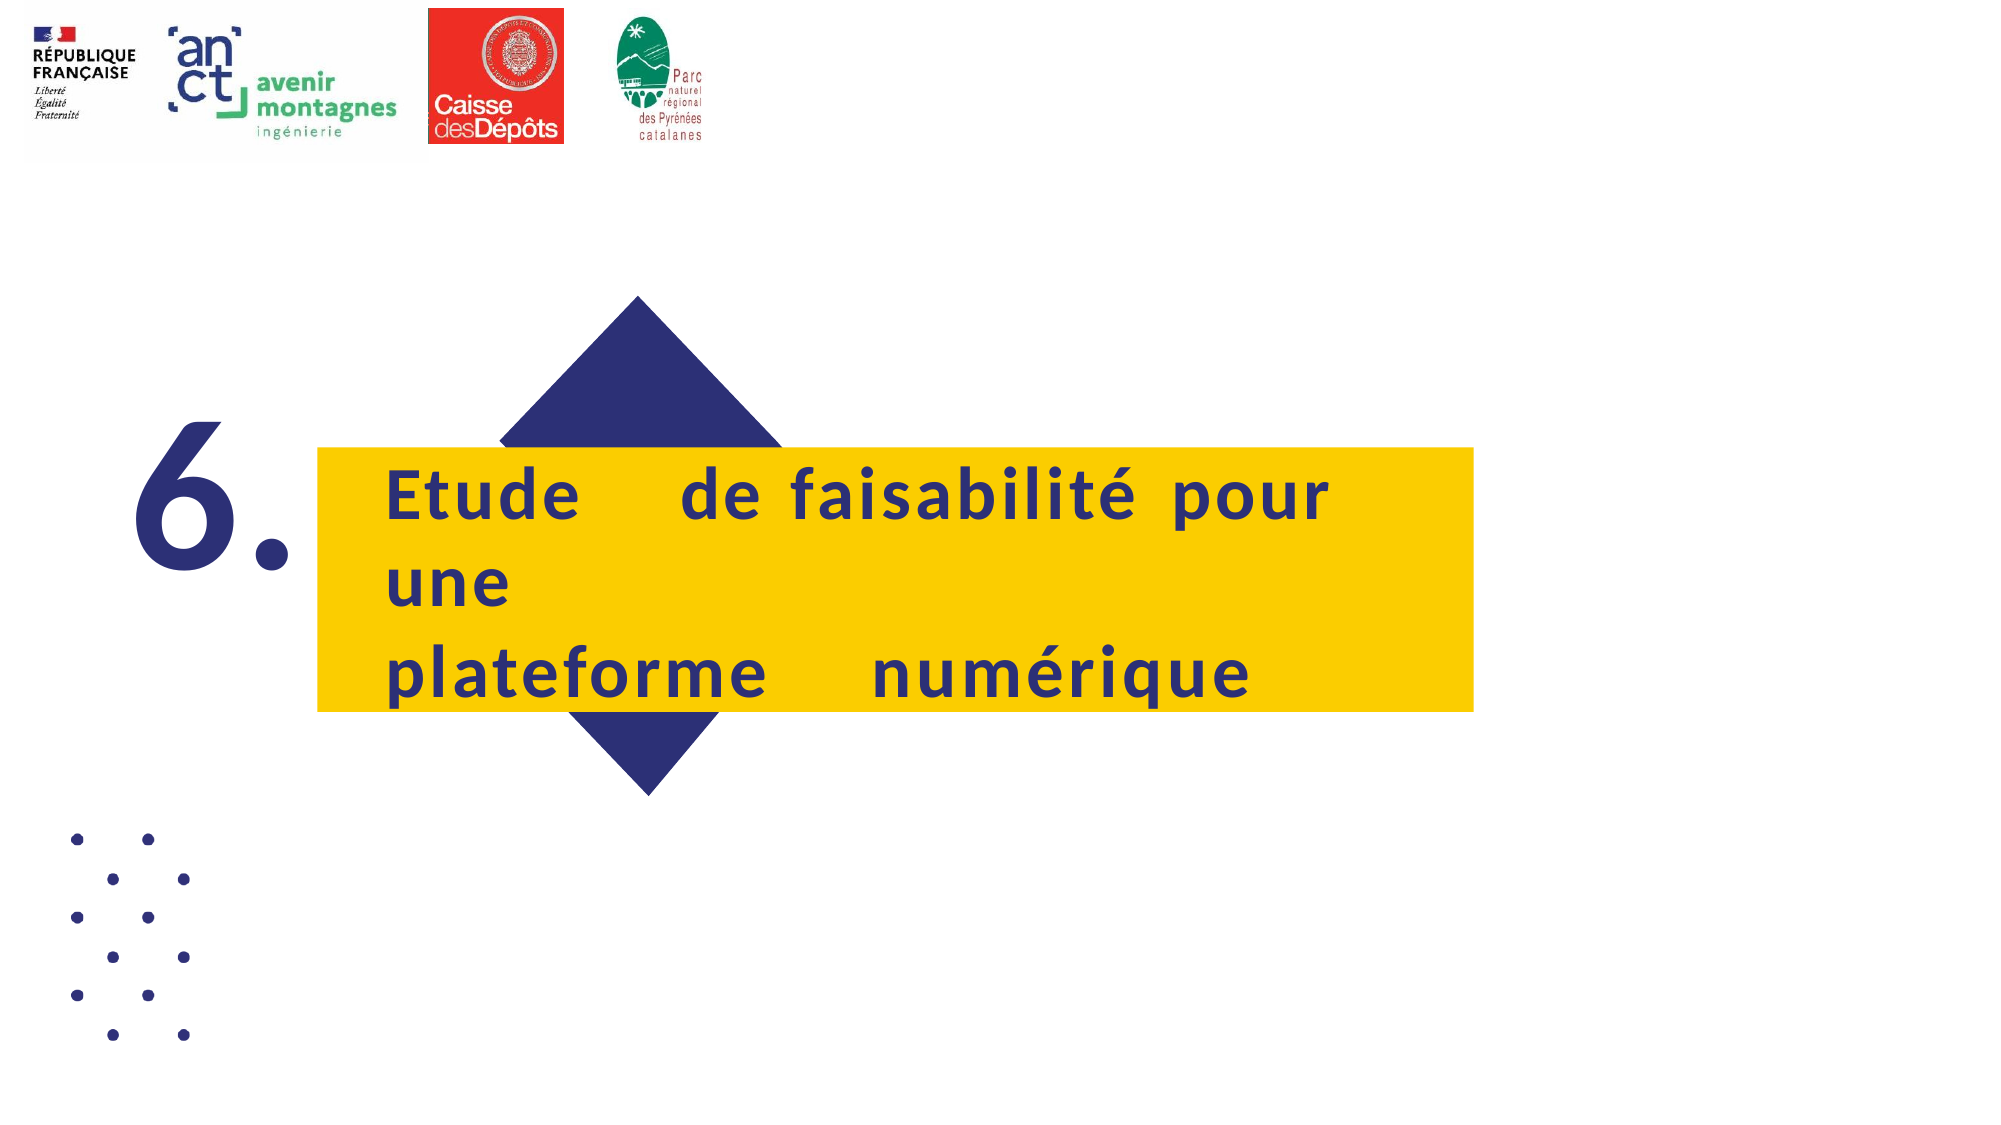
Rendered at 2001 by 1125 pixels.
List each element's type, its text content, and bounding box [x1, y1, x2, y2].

picture [607, 8, 706, 143]
text_box Etude de faisabilité pour une plateforme numérique [317, 447, 1474, 712]
picture [71, 833, 191, 1041]
text_box [568, 712, 720, 797]
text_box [24, 0, 564, 163]
title 6. [127, 352, 308, 614]
text_box [499, 295, 782, 447]
